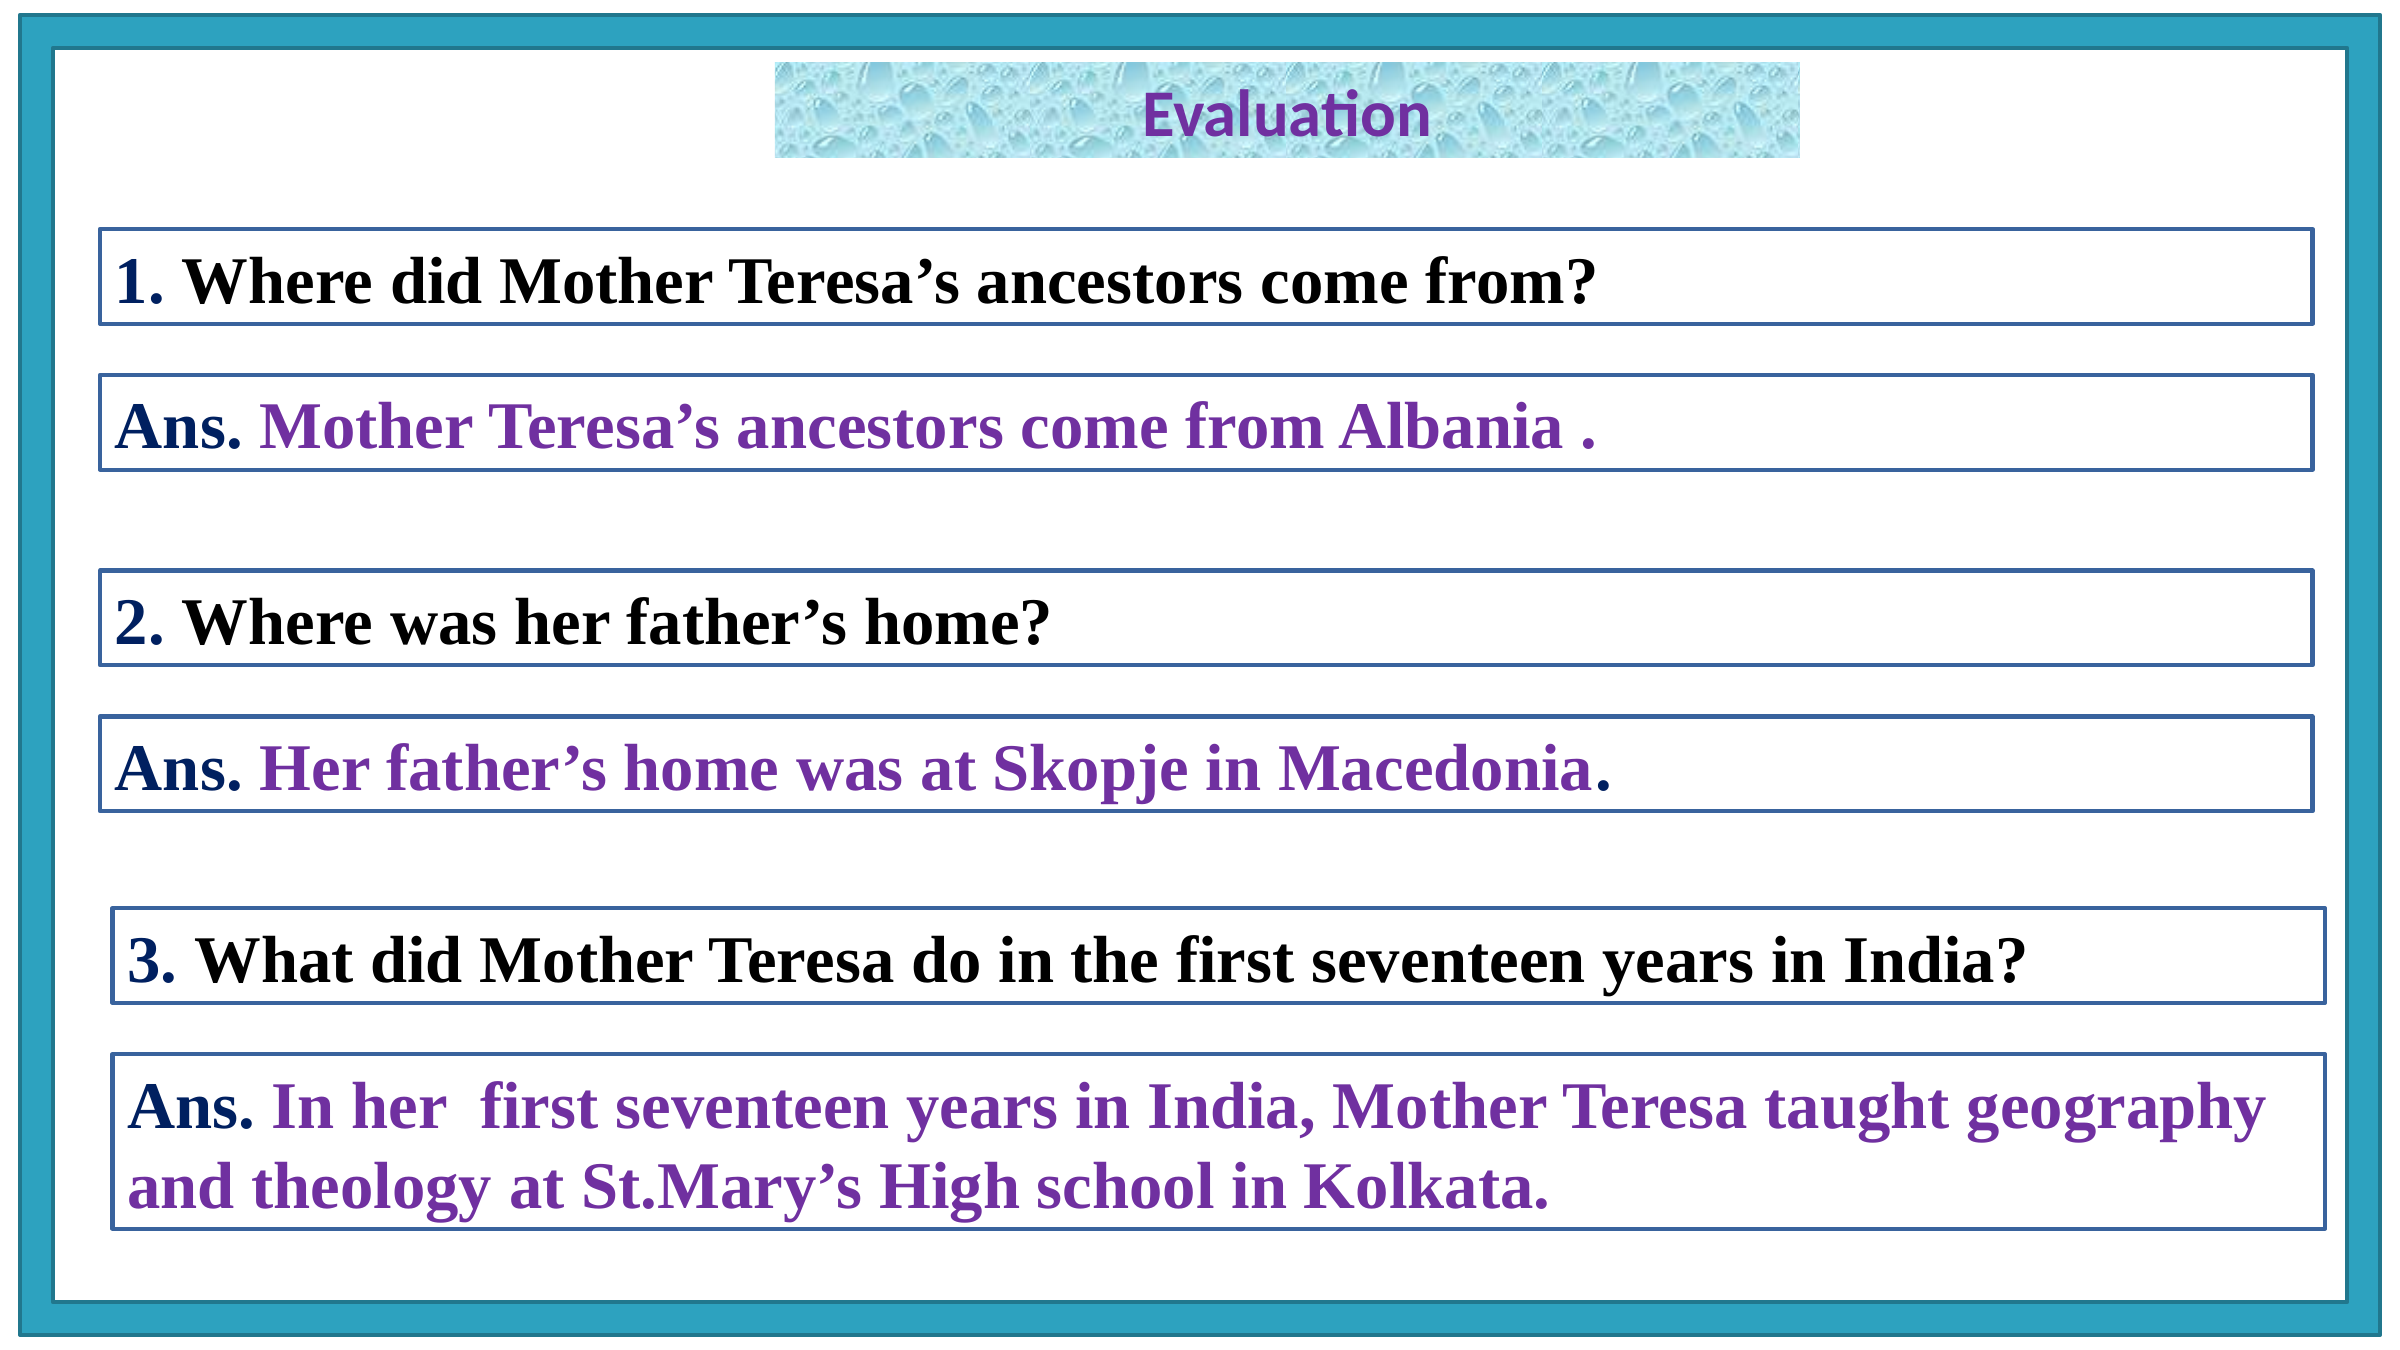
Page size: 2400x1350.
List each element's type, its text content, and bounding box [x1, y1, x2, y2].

text_box 2. Where was her father’s home? [98, 568, 2315, 667]
text_box 3. What did Mother Teresa do in the first seventeen years in India? [110, 906, 2327, 1005]
text_box Ans. In her first seventeen years in India, Mother Teresa taught geography and theology at St.Mary’s High school in Kolkata. [110, 1052, 2327, 1231]
text_box Ans. Mother Teresa’s ancestors come from Albania . [98, 373, 2315, 472]
text_box Evaluation [774, 62, 1800, 158]
text_box 1. Where did Mother Teresa’s ancestors come from? [98, 227, 2315, 326]
text_box Ans. Her father’s home was at Skopje in Macedonia. [98, 714, 2315, 813]
